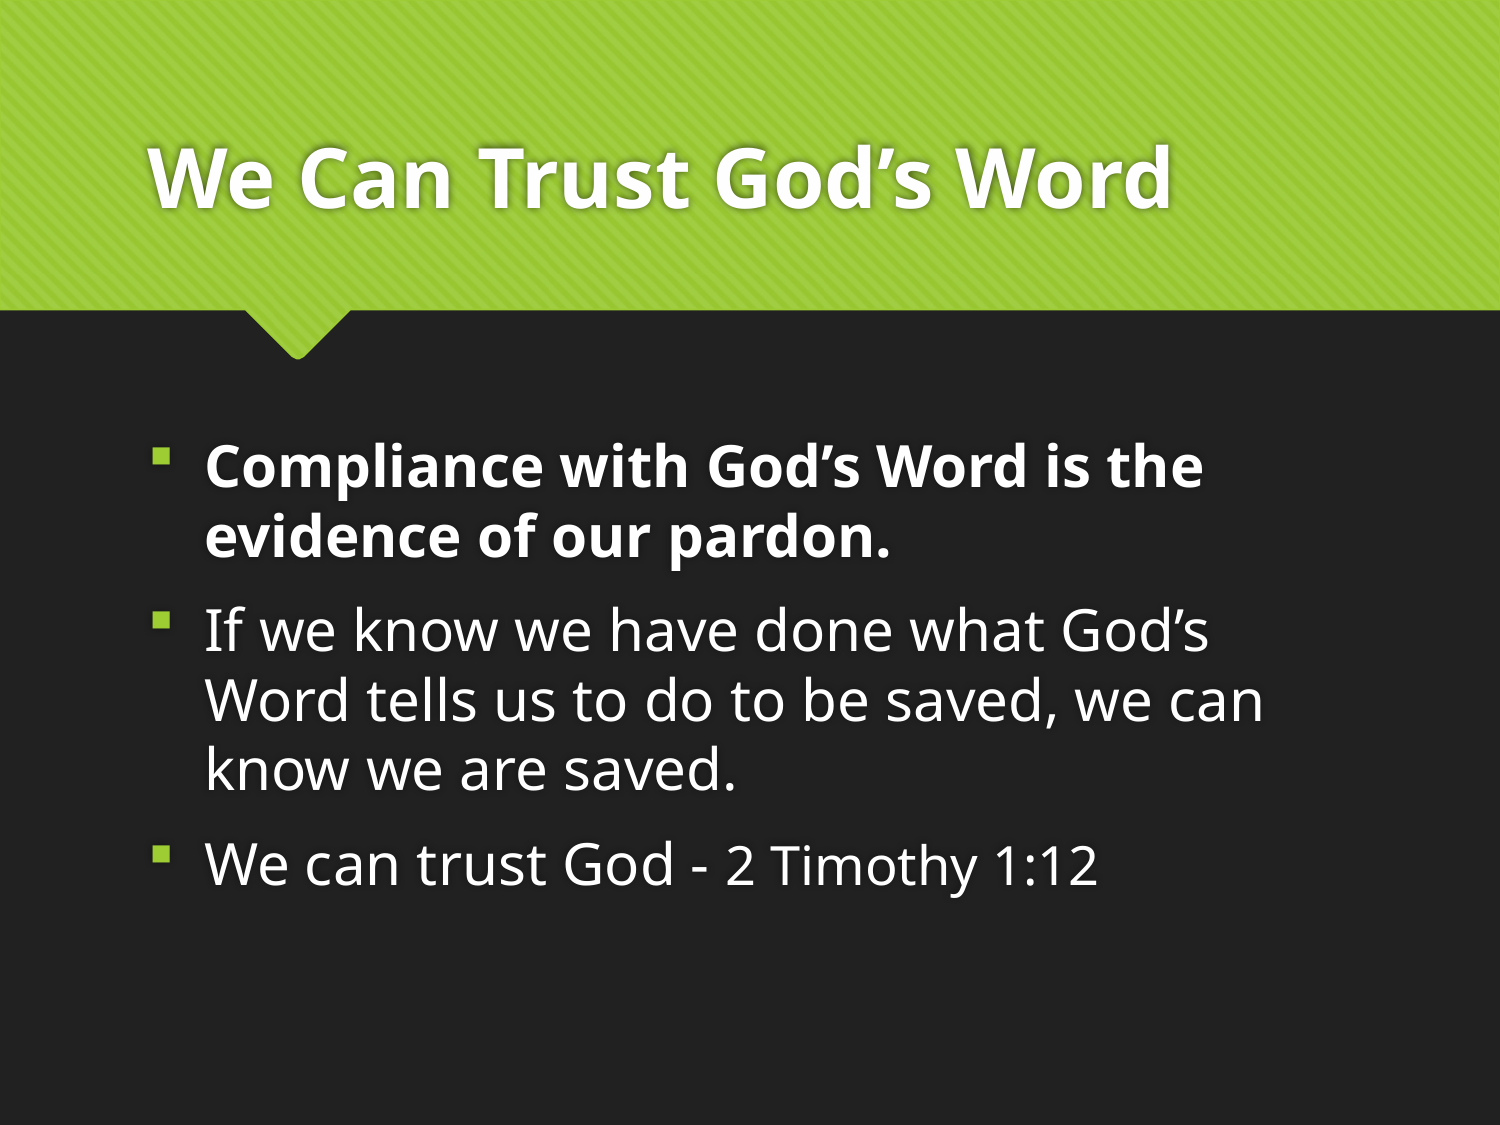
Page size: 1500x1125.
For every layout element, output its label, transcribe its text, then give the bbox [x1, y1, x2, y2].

list Compliance with God’s Word is the evidence of our pardon. If we know we have done what God’s Word tells us to do to be saved, we can know we are saved. We can trust God - 2 Timothy 1:12 [132, 364, 1368, 962]
title We Can Trust God’s Word [132, 73, 1368, 233]
